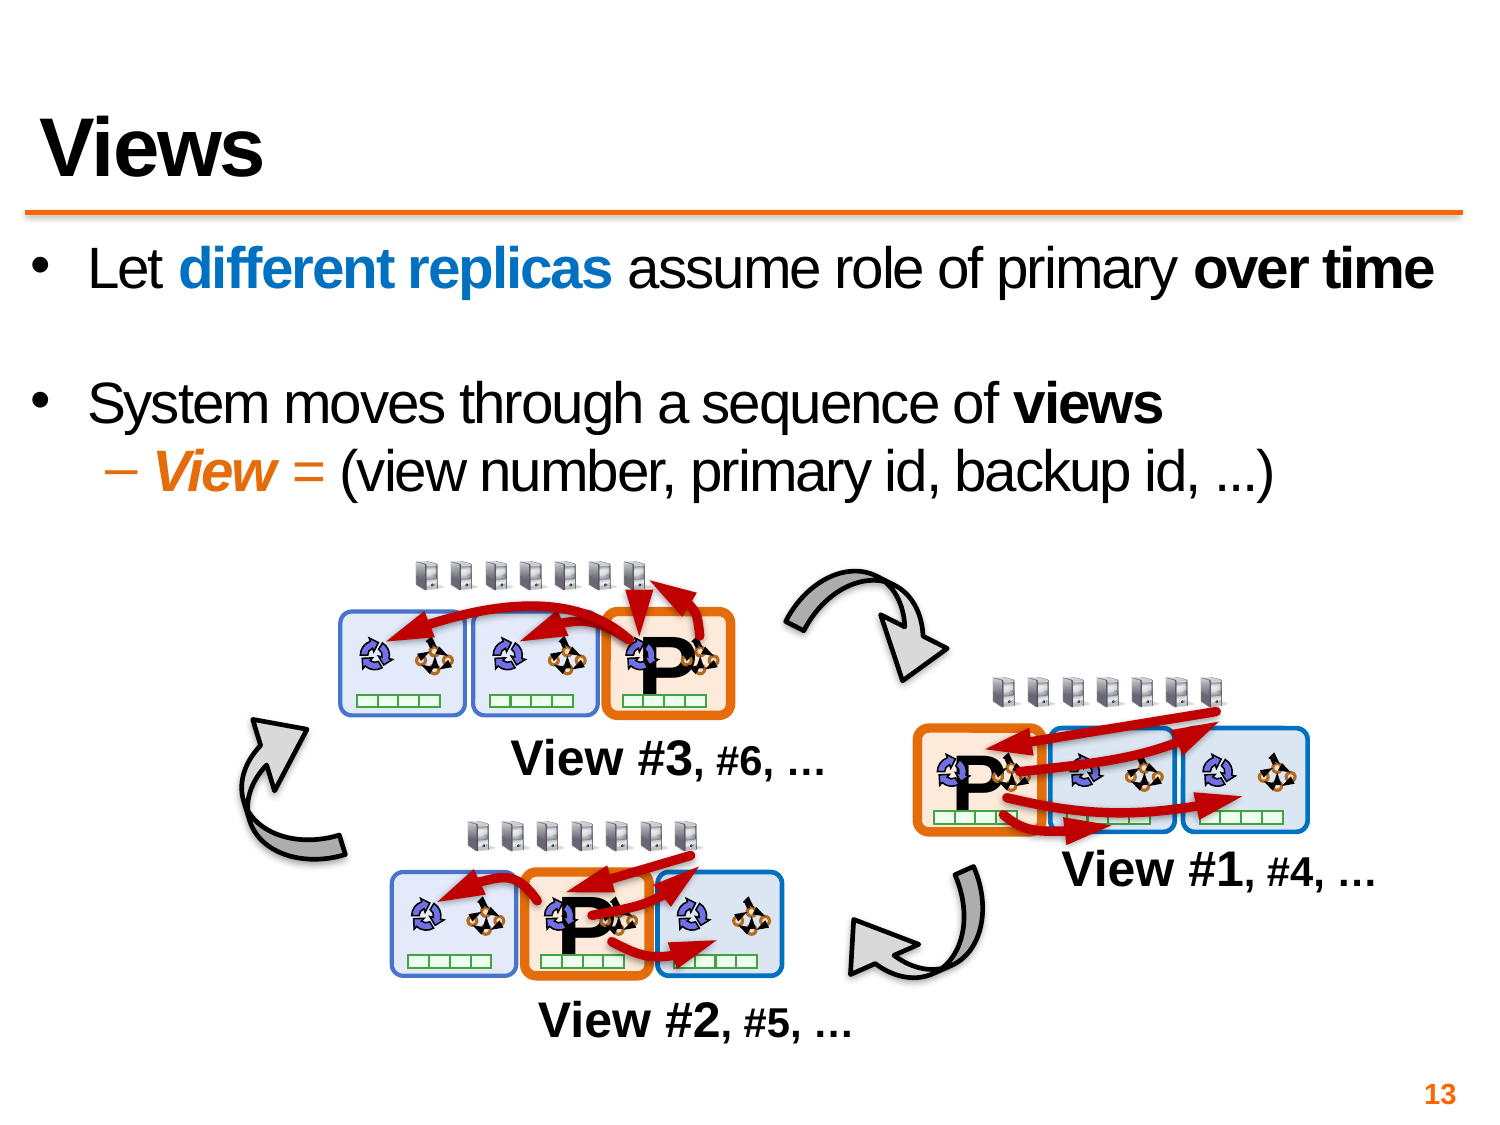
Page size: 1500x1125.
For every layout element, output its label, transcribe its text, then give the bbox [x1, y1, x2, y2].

text_box View #3, #6, … [495, 718, 843, 794]
list Let different replicas assume role of primary over time System moves through a sequence of views View = (view number, primary id, backup id, ...) [24, 237, 1463, 582]
text_box View #2, #5, … [522, 980, 870, 1056]
text_box [240, 718, 347, 861]
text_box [917, 673, 1308, 833]
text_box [391, 817, 783, 977]
text_box [849, 865, 984, 979]
text_box [784, 570, 949, 682]
slide_number 13 [1112, 1074, 1463, 1110]
text_box View #1, #4, … [1046, 829, 1393, 904]
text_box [340, 557, 731, 716]
title Views [24, 24, 1463, 201]
